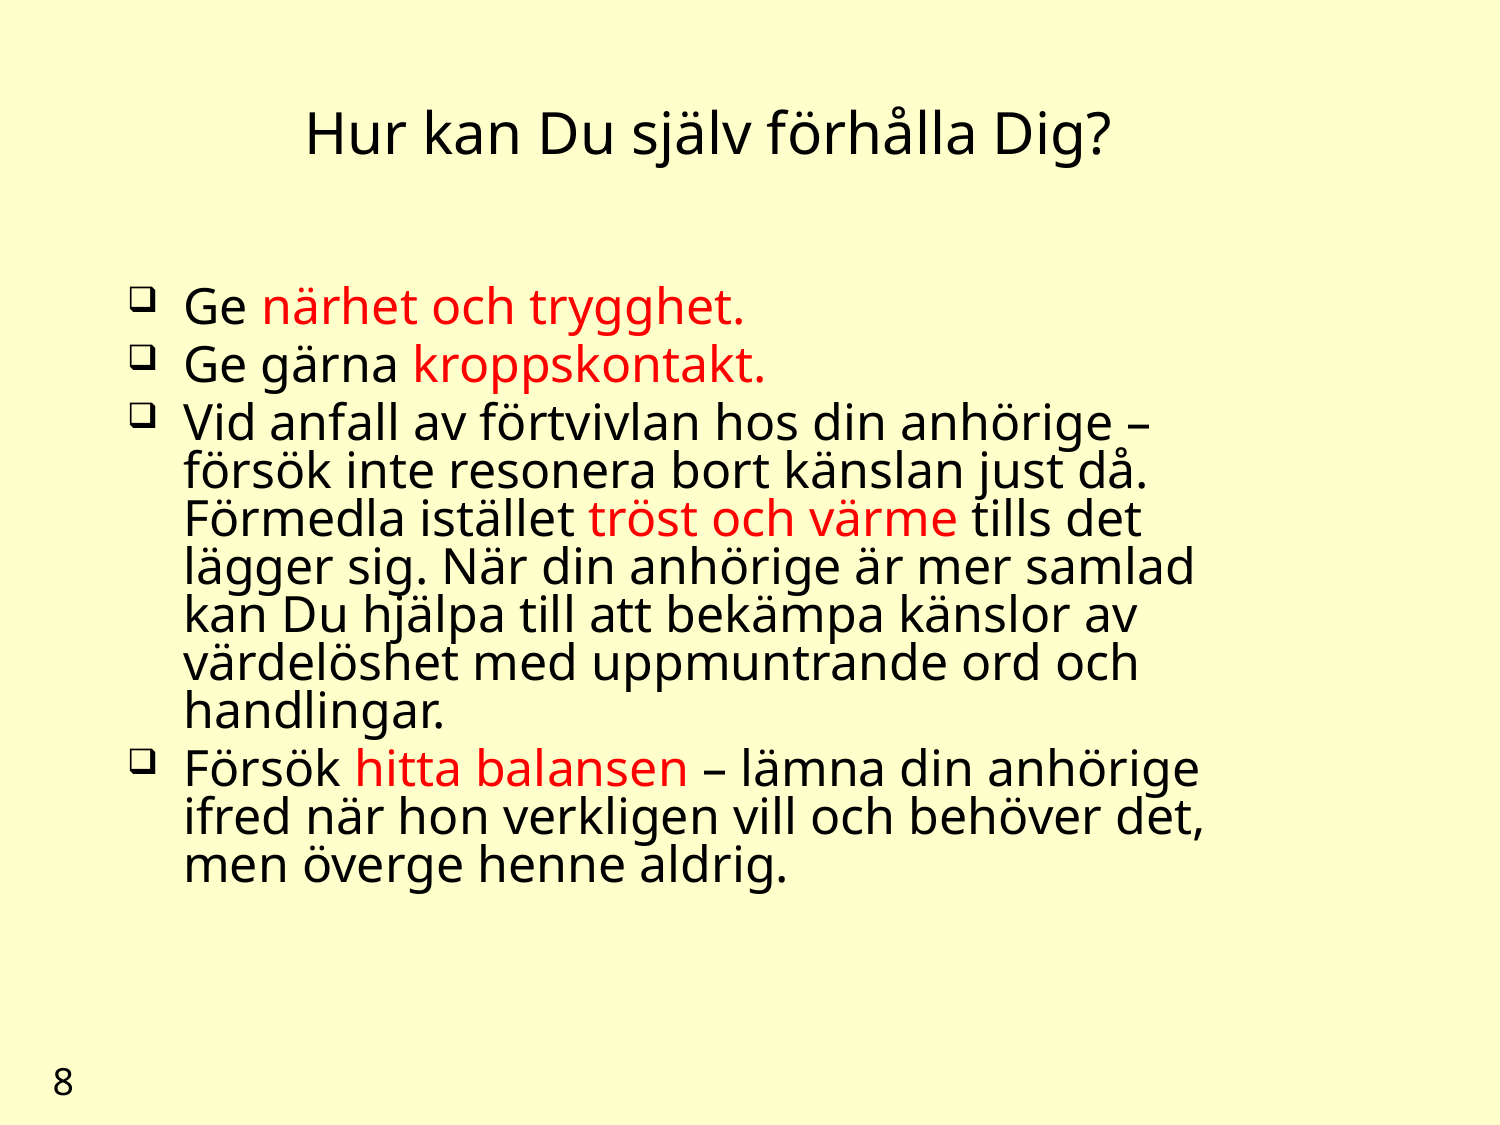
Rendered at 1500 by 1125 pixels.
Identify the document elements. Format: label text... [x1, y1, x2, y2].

title Hur kan Du själv förhålla Dig? [76, 30, 1340, 232]
list Ge närhet och trygghet. Ge gärna kroppskontakt. Vid anfall av förtvivlan hos din anhörige – försök inte resonera bort känslan just då. Förmedla istället tröst och värme tills det lägger sig. När din anhörige är mer samlad kan Du hjälpa till att bekämpa känslor av värdelöshet med uppmuntrande ord och handlingar. Försök hitta balansen – lämna din anhörige ifred när hon verkligen vill och behöver det, men överge henne aldrig. [111, 278, 1294, 1006]
slide_number 8 [37, 1049, 251, 1125]
